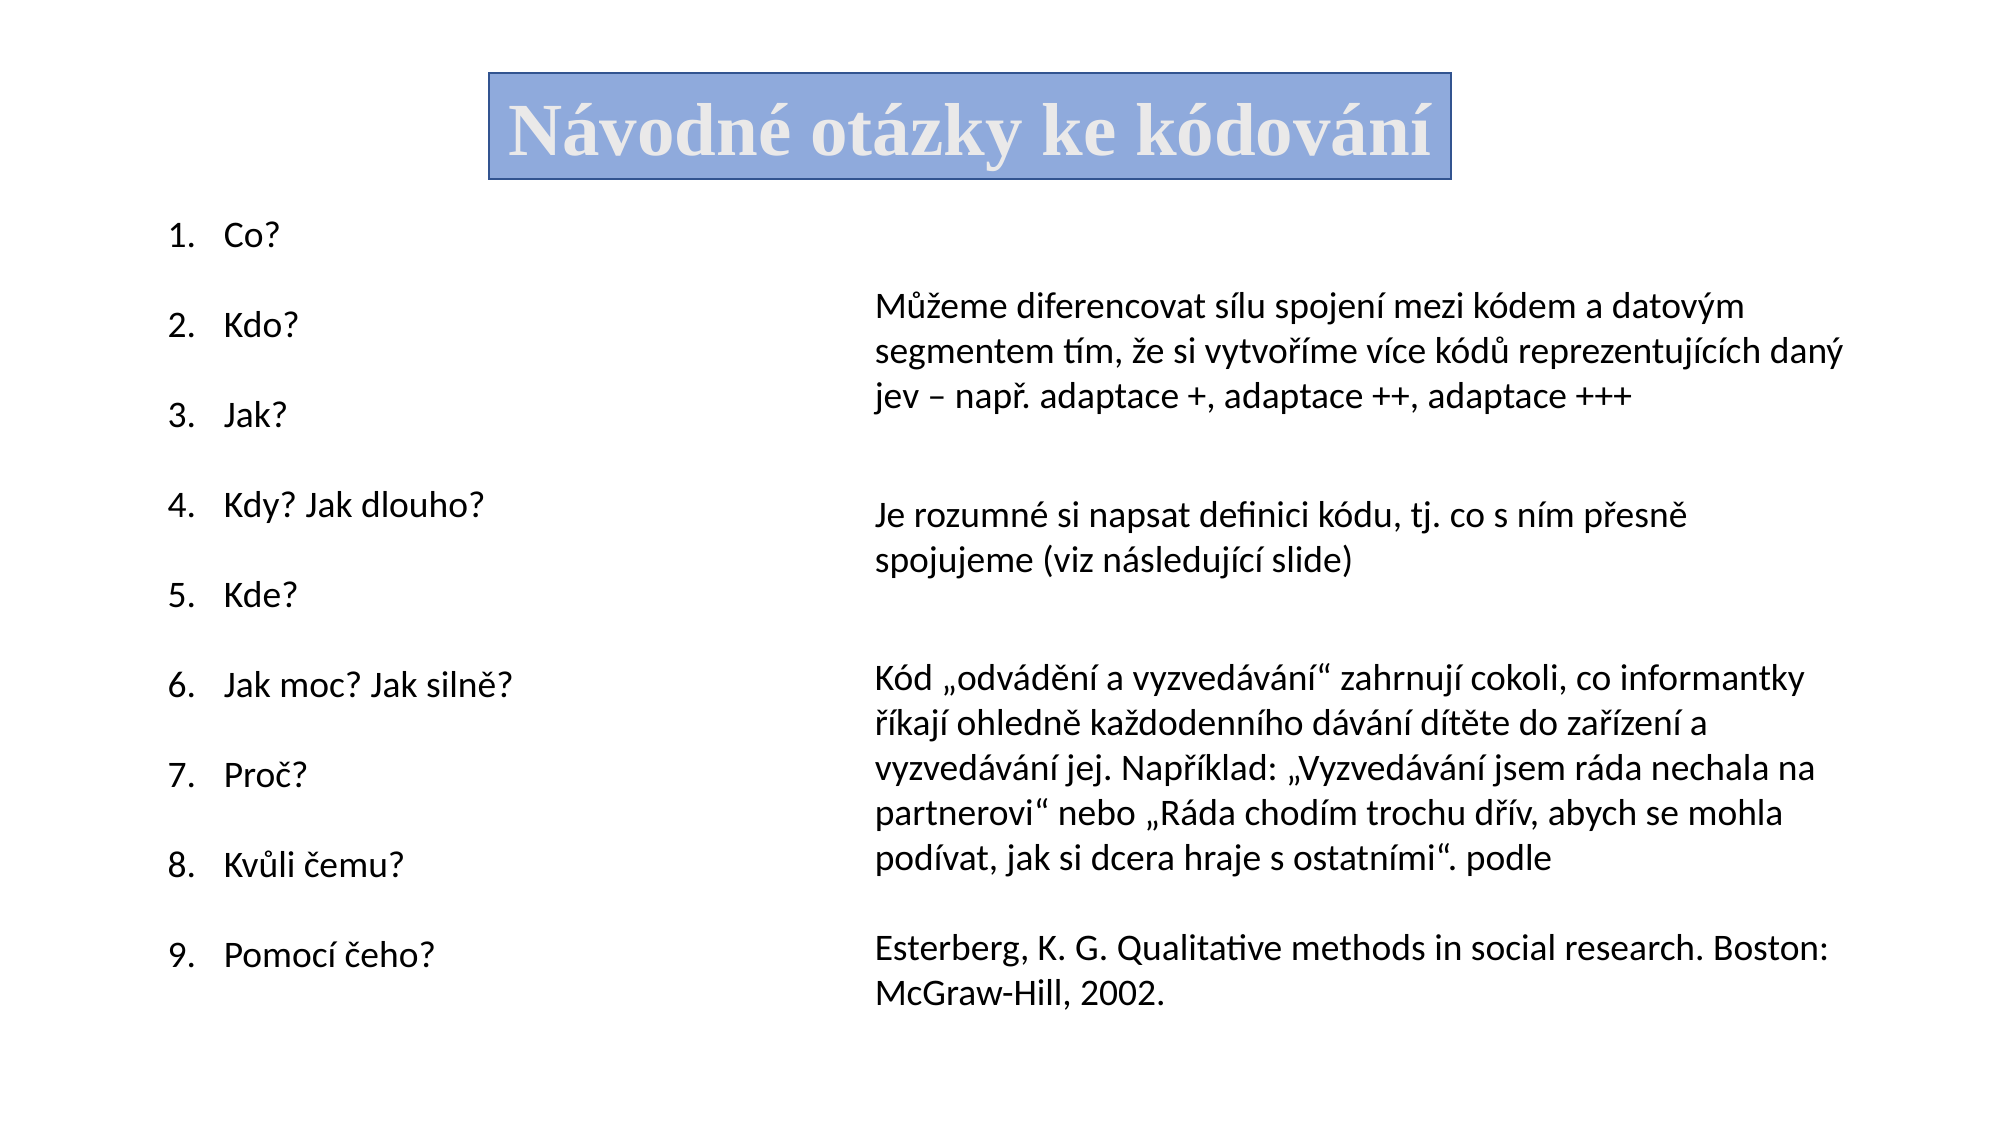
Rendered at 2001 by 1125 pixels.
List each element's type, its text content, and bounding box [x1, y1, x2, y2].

text_box Kód „odvádění a vyzvedávání“ zahrnují cokoli, co informantky říkají ohledně každodenního dávání dítěte do zařízení a vyzvedávání jej. Například: „Vyzvedávání jsem ráda nechala na partnerovi“ nebo „Ráda chodím trochu dřív, abych se mohla podívat, jak si dcera hraje s ostatními“. podle Esterberg, K. G. Qualitative methods in social research. Boston: McGraw-Hill, 2002. [860, 645, 1860, 1021]
text_box Co? Kdo? Jak? Kdy? Jak dlouho? Kde? Jak moc? Jak silně? Proč? Kvůli čemu? Pomocí čeho? [152, 202, 538, 982]
text_box Návodné otázky ke kódování [488, 72, 1452, 180]
text_box Je rozumné si napsat definici kódu, tj. co s ním přesně spojujeme (viz následující slide) [860, 482, 1860, 588]
text_box Můžeme diferencovat sílu spojení mezi kódem a datovým segmentem tím, že si vytvoříme více kódů reprezentujících daný jev – např. adaptace +, adaptace ++, adaptace +++ [860, 273, 1860, 424]
